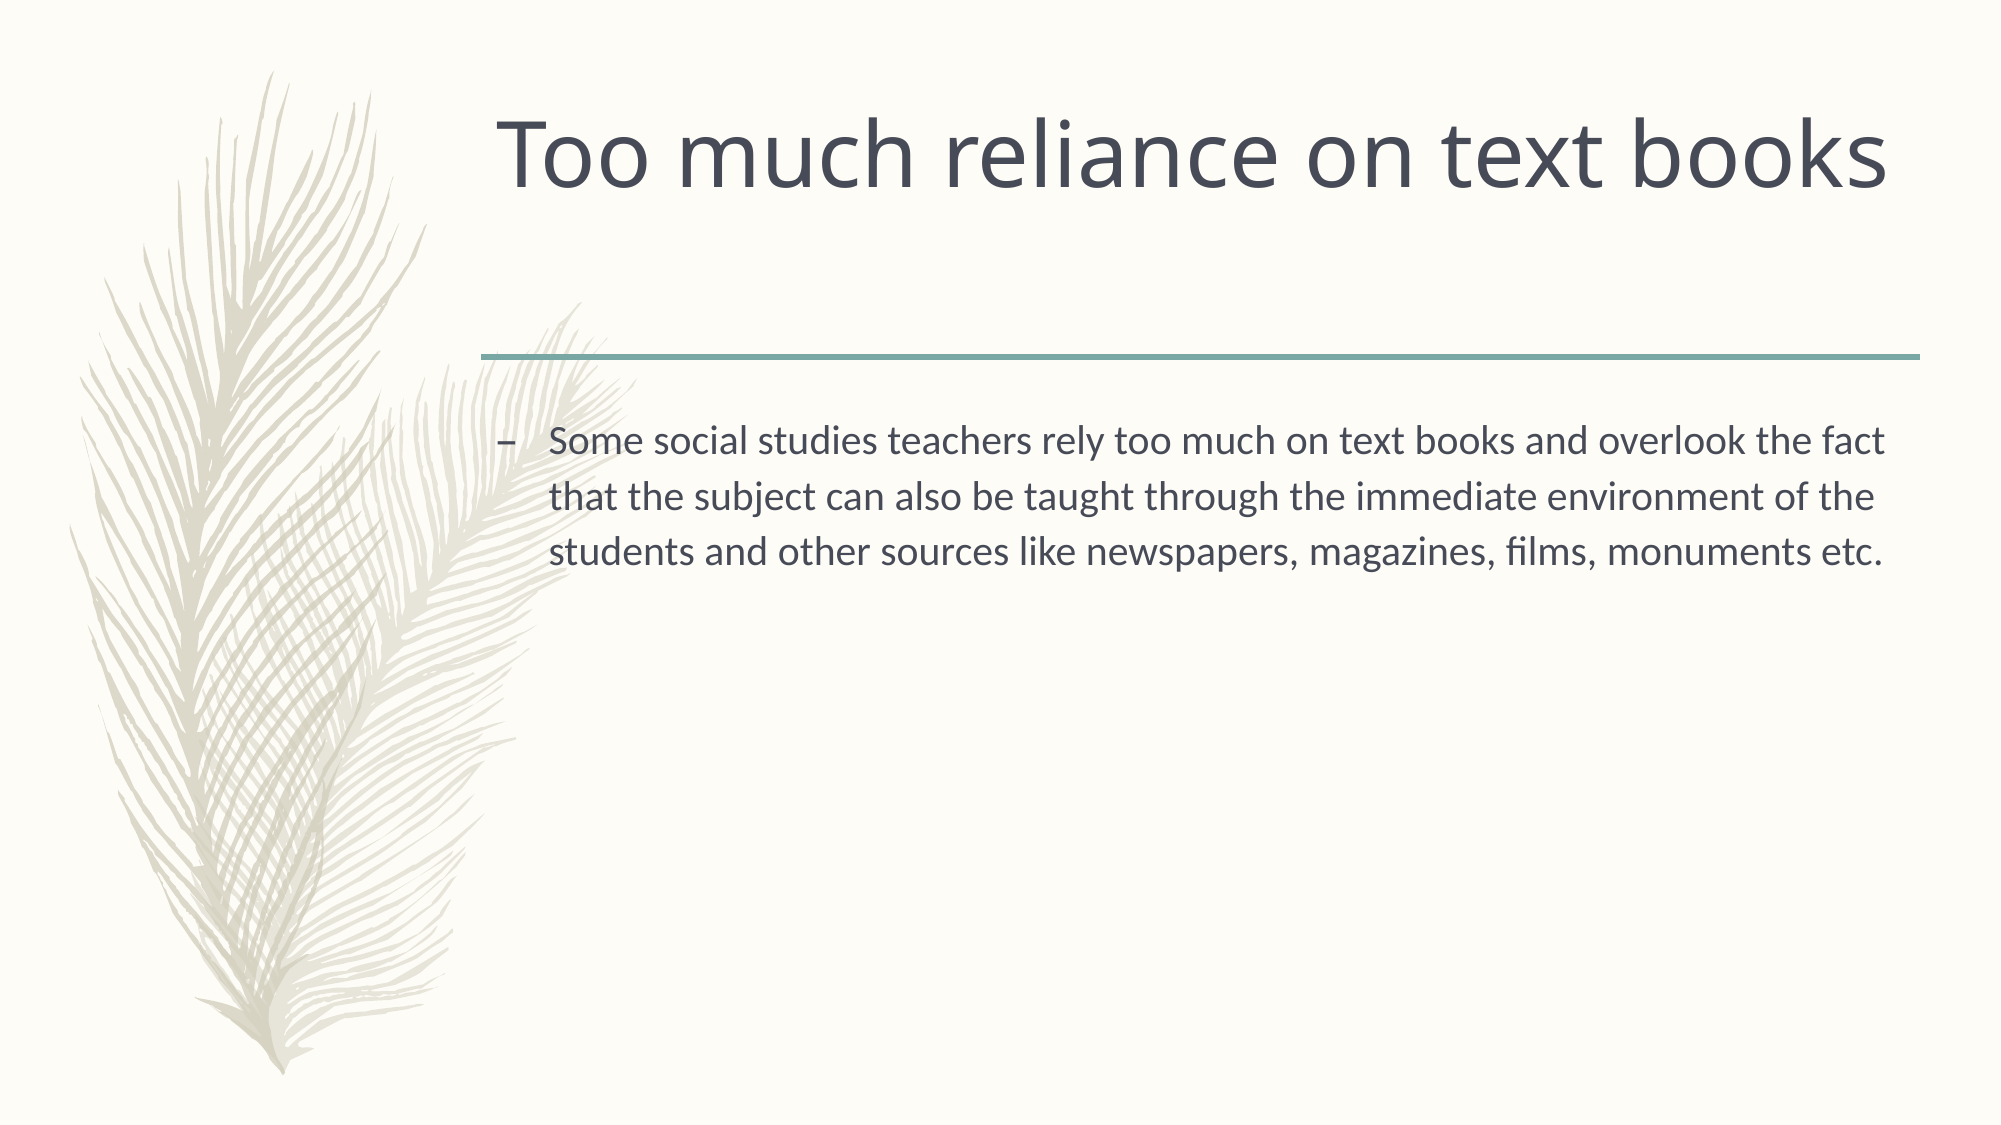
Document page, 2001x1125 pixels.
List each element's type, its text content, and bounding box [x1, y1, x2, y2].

list Some social studies teachers rely too much on text books and overlook the fact that the subject can also be taught through the immediate environment of the students and other sources like newspapers, magazines, films, monuments etc. [481, 399, 1920, 999]
title Too much reliance on text books [481, 93, 1920, 350]
